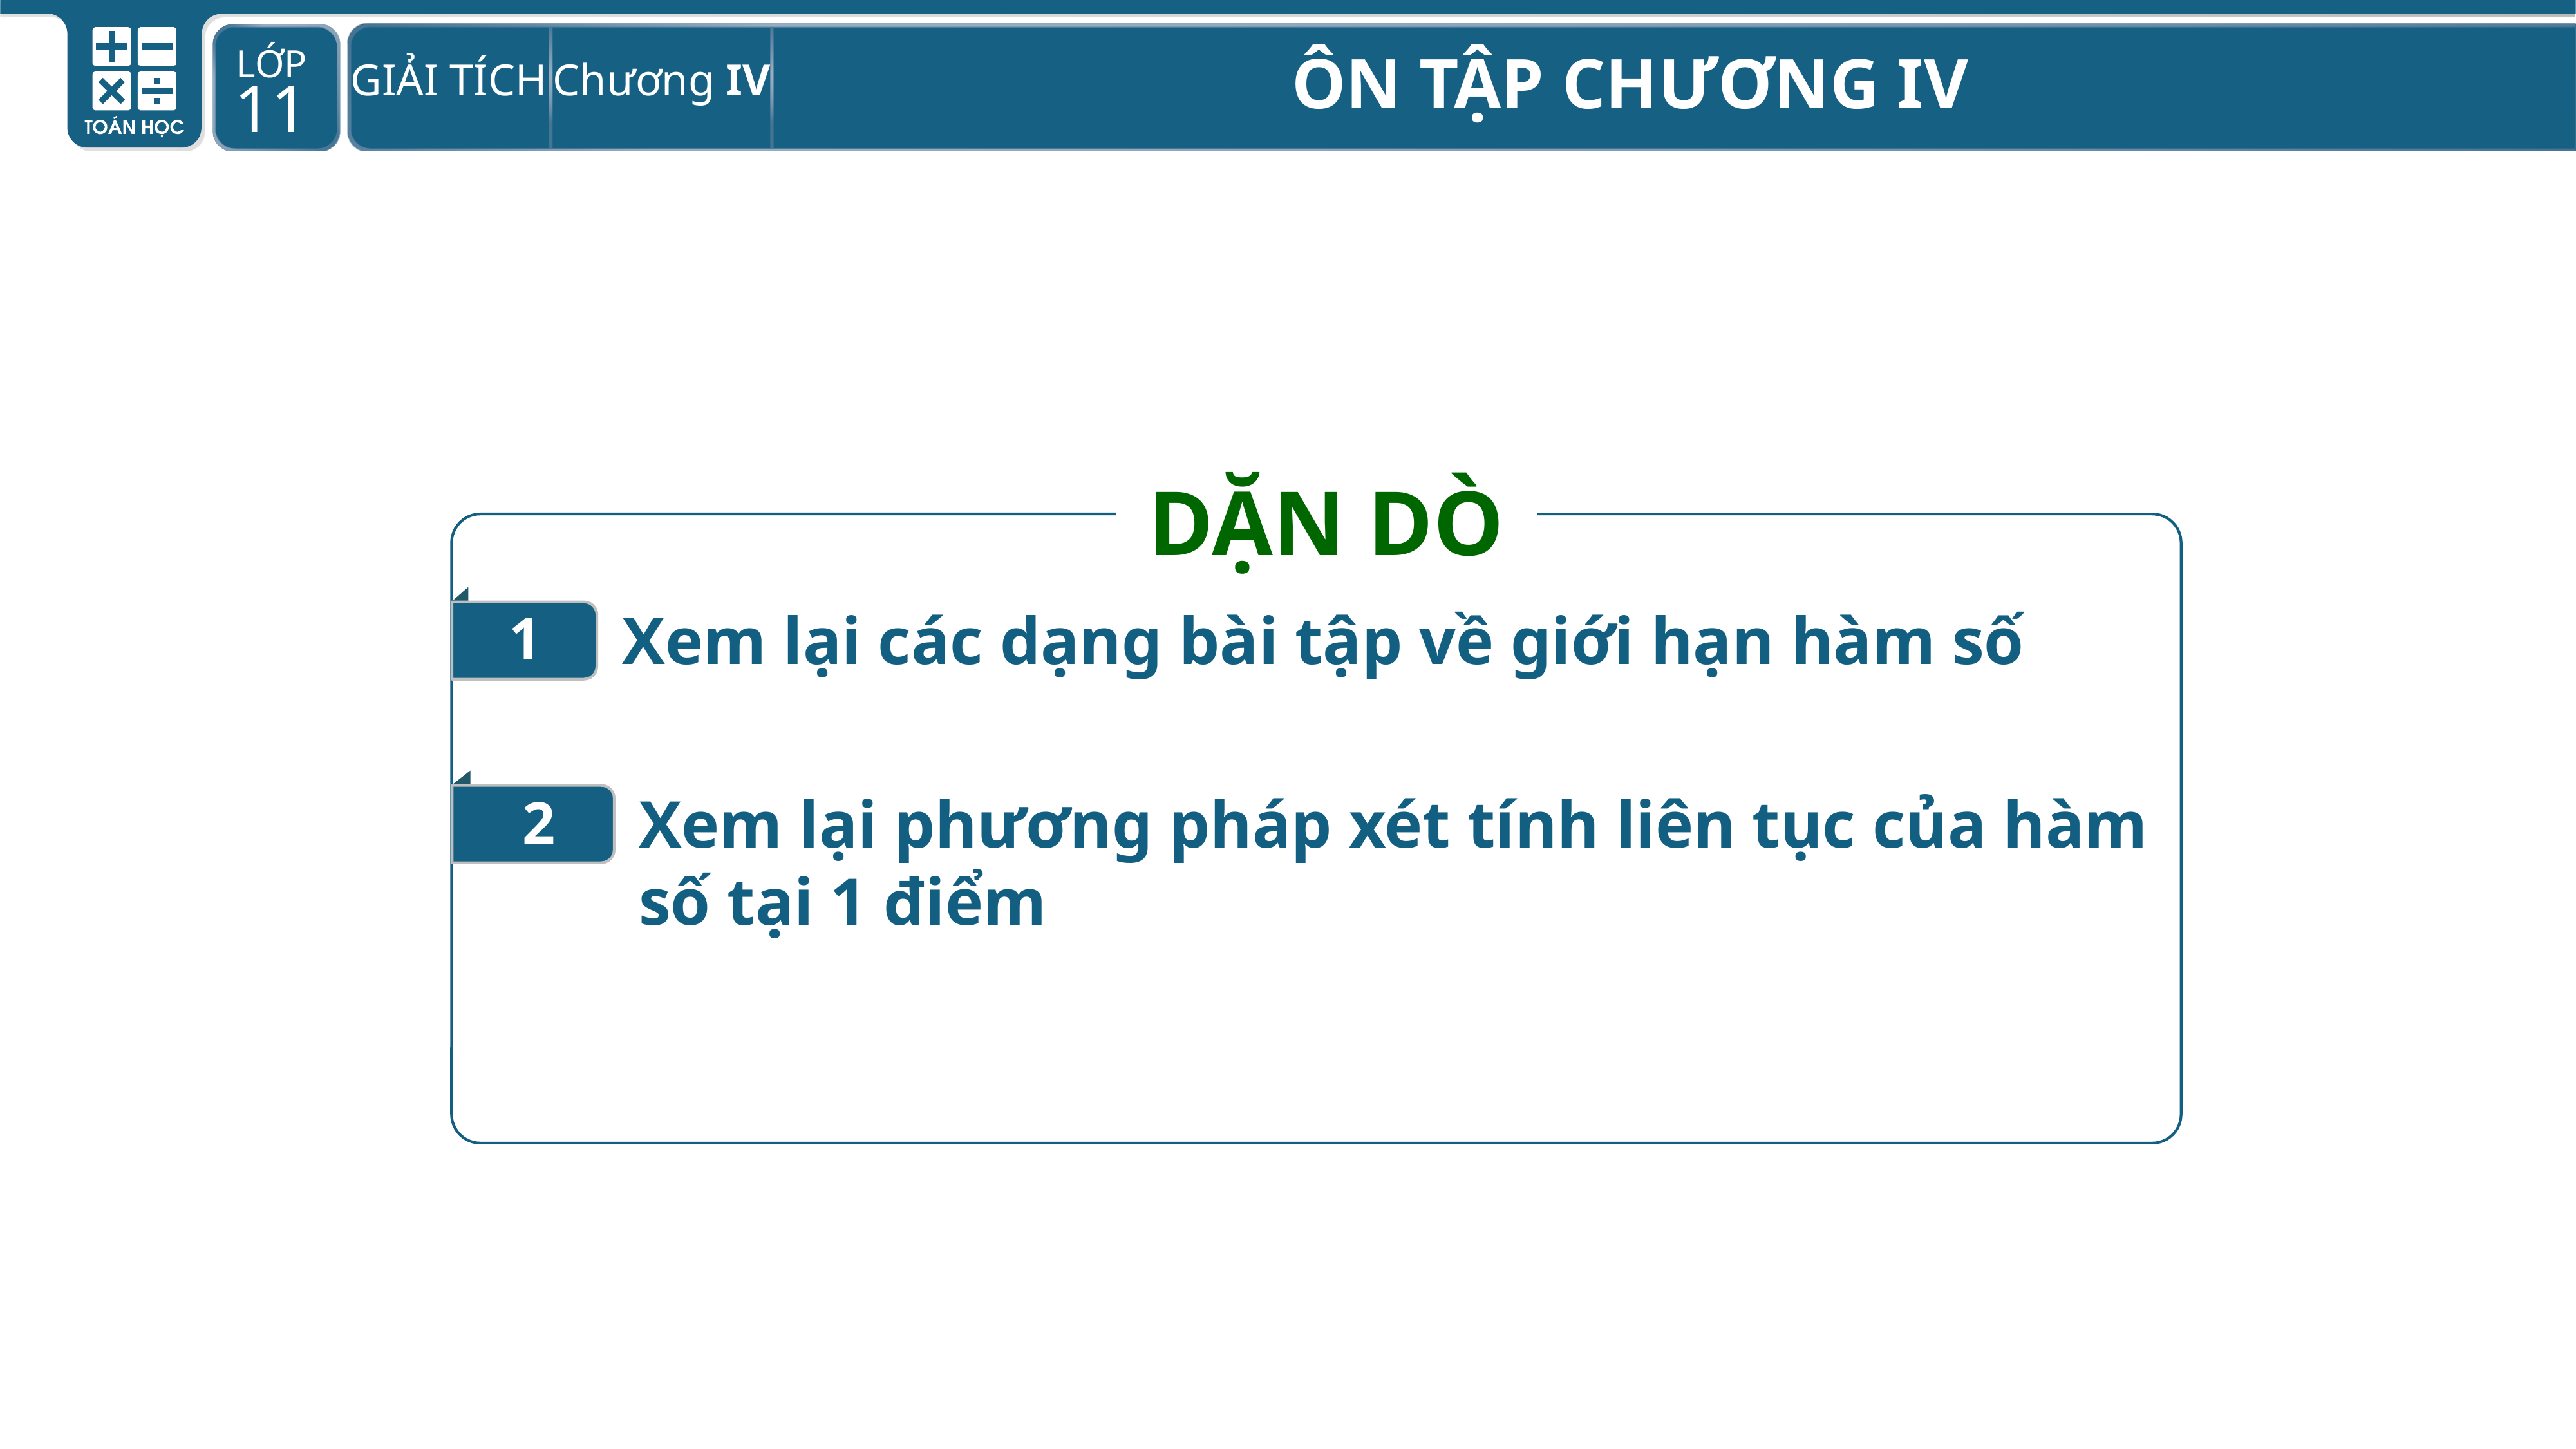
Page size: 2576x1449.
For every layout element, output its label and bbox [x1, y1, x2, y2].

text_box [1116, 461, 1537, 580]
text_box [450, 512, 1115, 587]
text_box [451, 587, 2141, 683]
text_box [450, 949, 2183, 1144]
text_box [451, 770, 2181, 945]
text_box [450, 513, 2183, 770]
